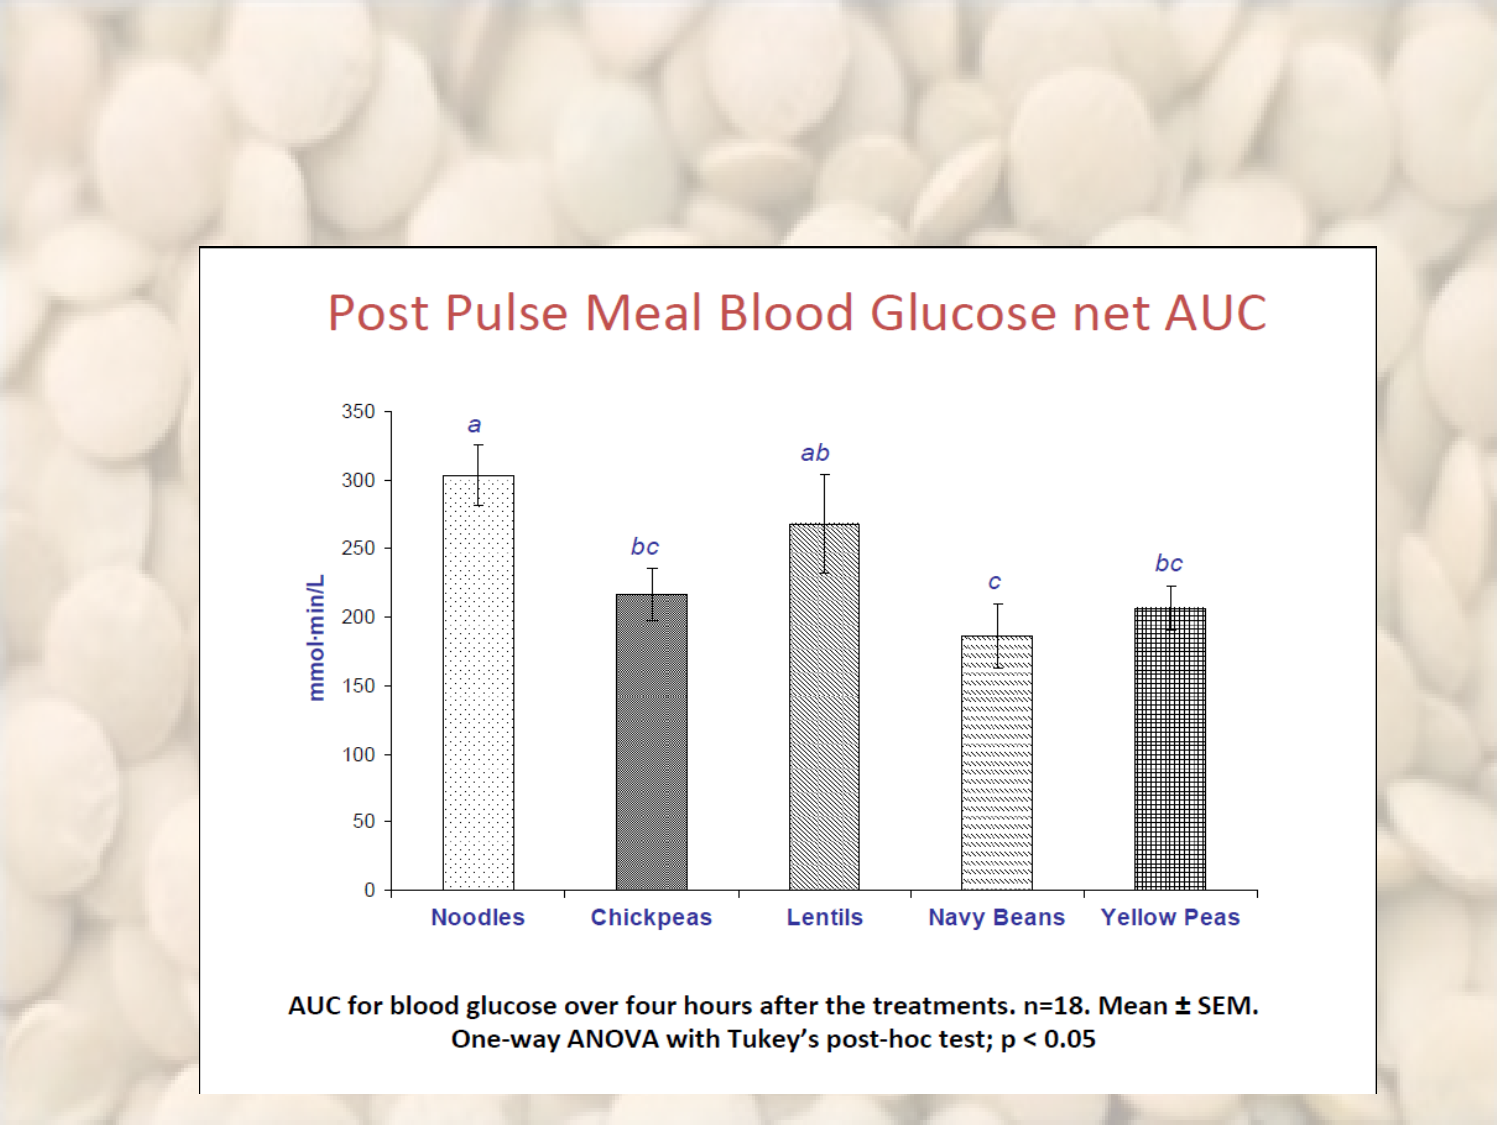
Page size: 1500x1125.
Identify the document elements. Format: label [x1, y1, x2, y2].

picture [198, 245, 1377, 1095]
